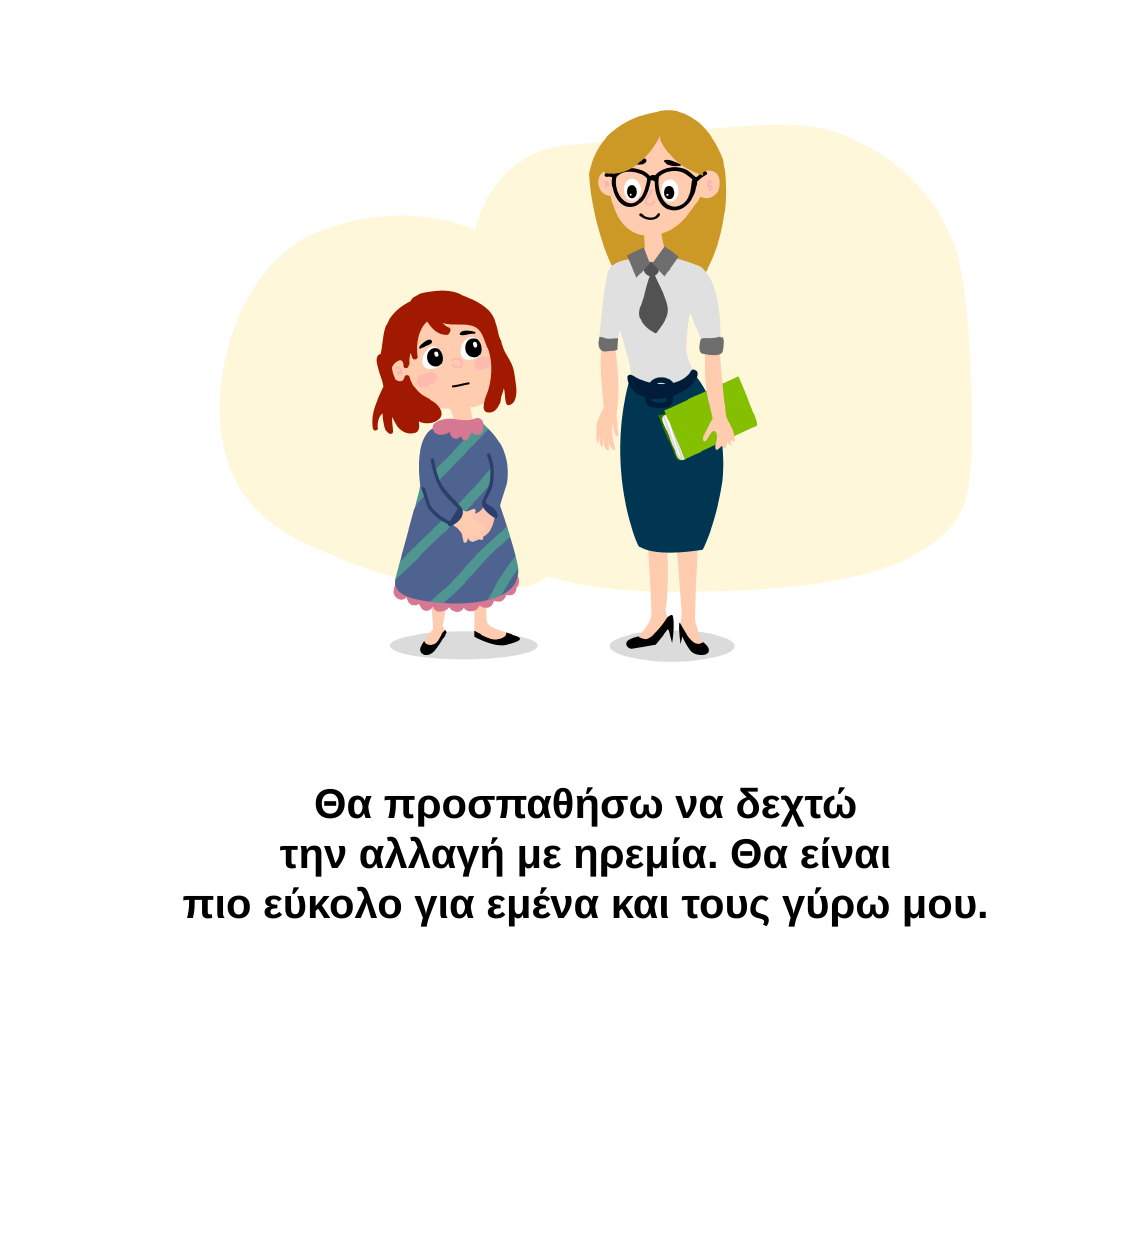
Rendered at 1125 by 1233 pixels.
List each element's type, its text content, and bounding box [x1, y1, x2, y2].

list Θα προσπαθήσω να δεχτώ την αλλαγή με ηρεμία. Θα είναι πιο εύκολο για εμένα και τους γύρω μου. [124, 769, 1031, 1116]
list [132, 85, 1035, 687]
